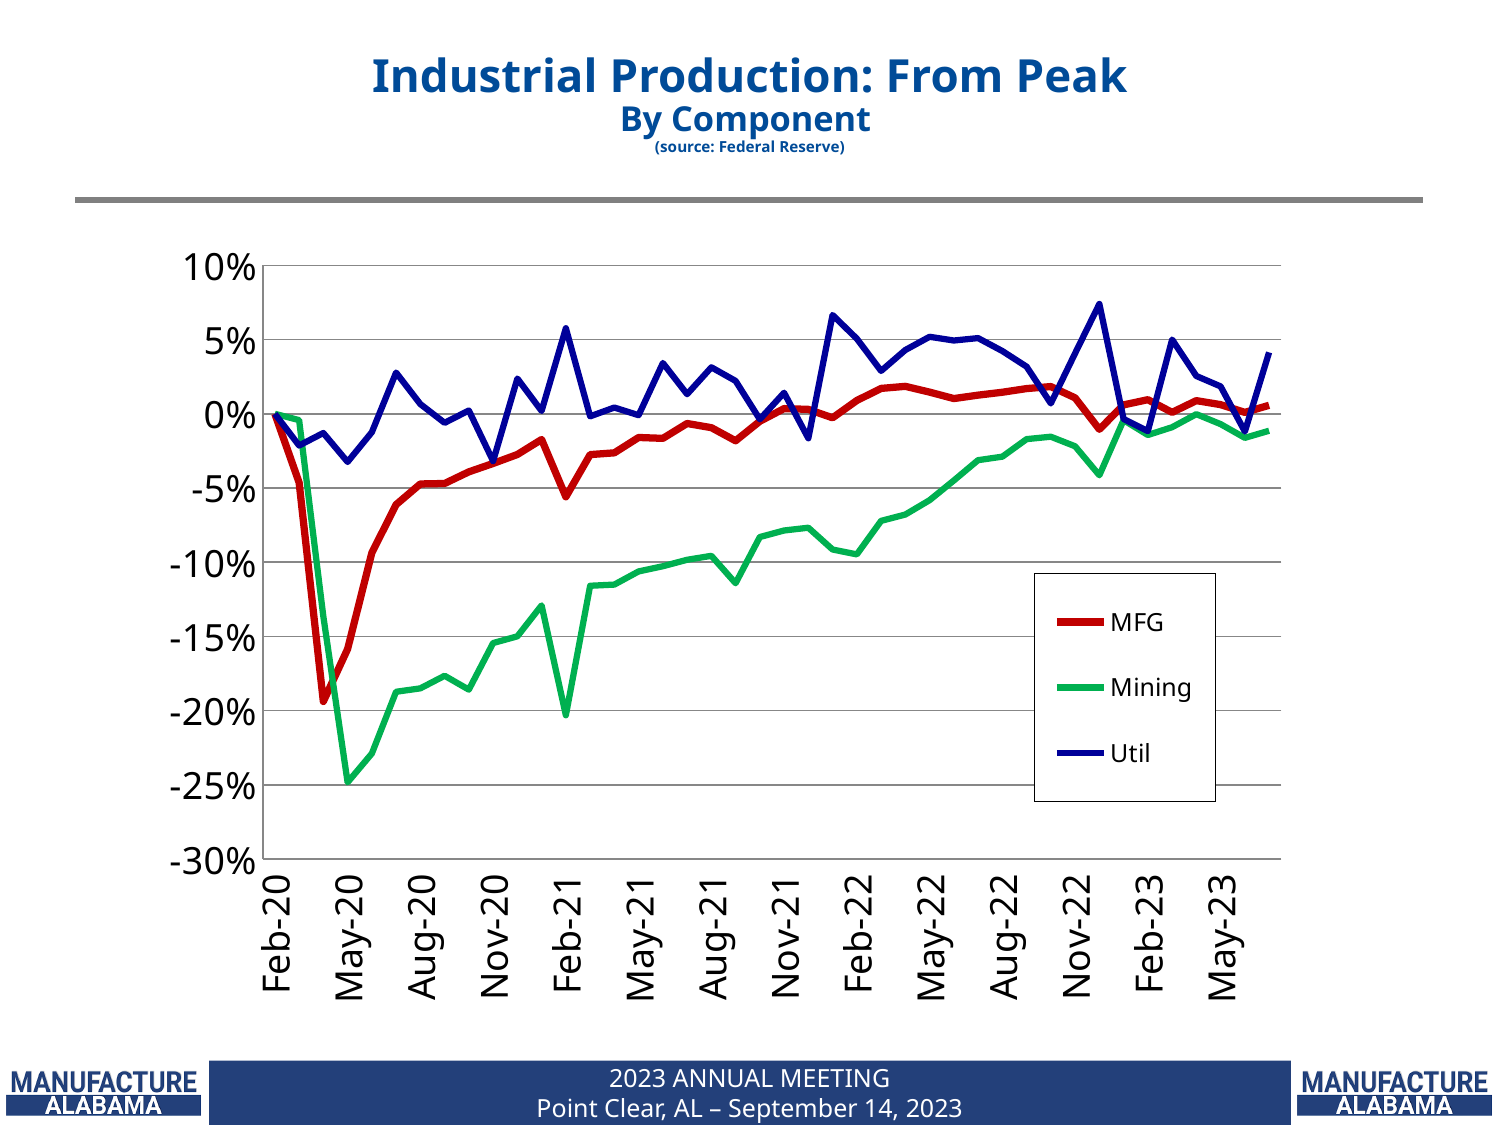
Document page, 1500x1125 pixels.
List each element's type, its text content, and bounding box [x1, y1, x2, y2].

picture [0, 1060, 209, 1125]
title Industrial Production: From Peak By Component (source: Federal Reserve) [75, 45, 1425, 175]
picture [1291, 1060, 1500, 1125]
chart [149, 232, 1313, 1026]
